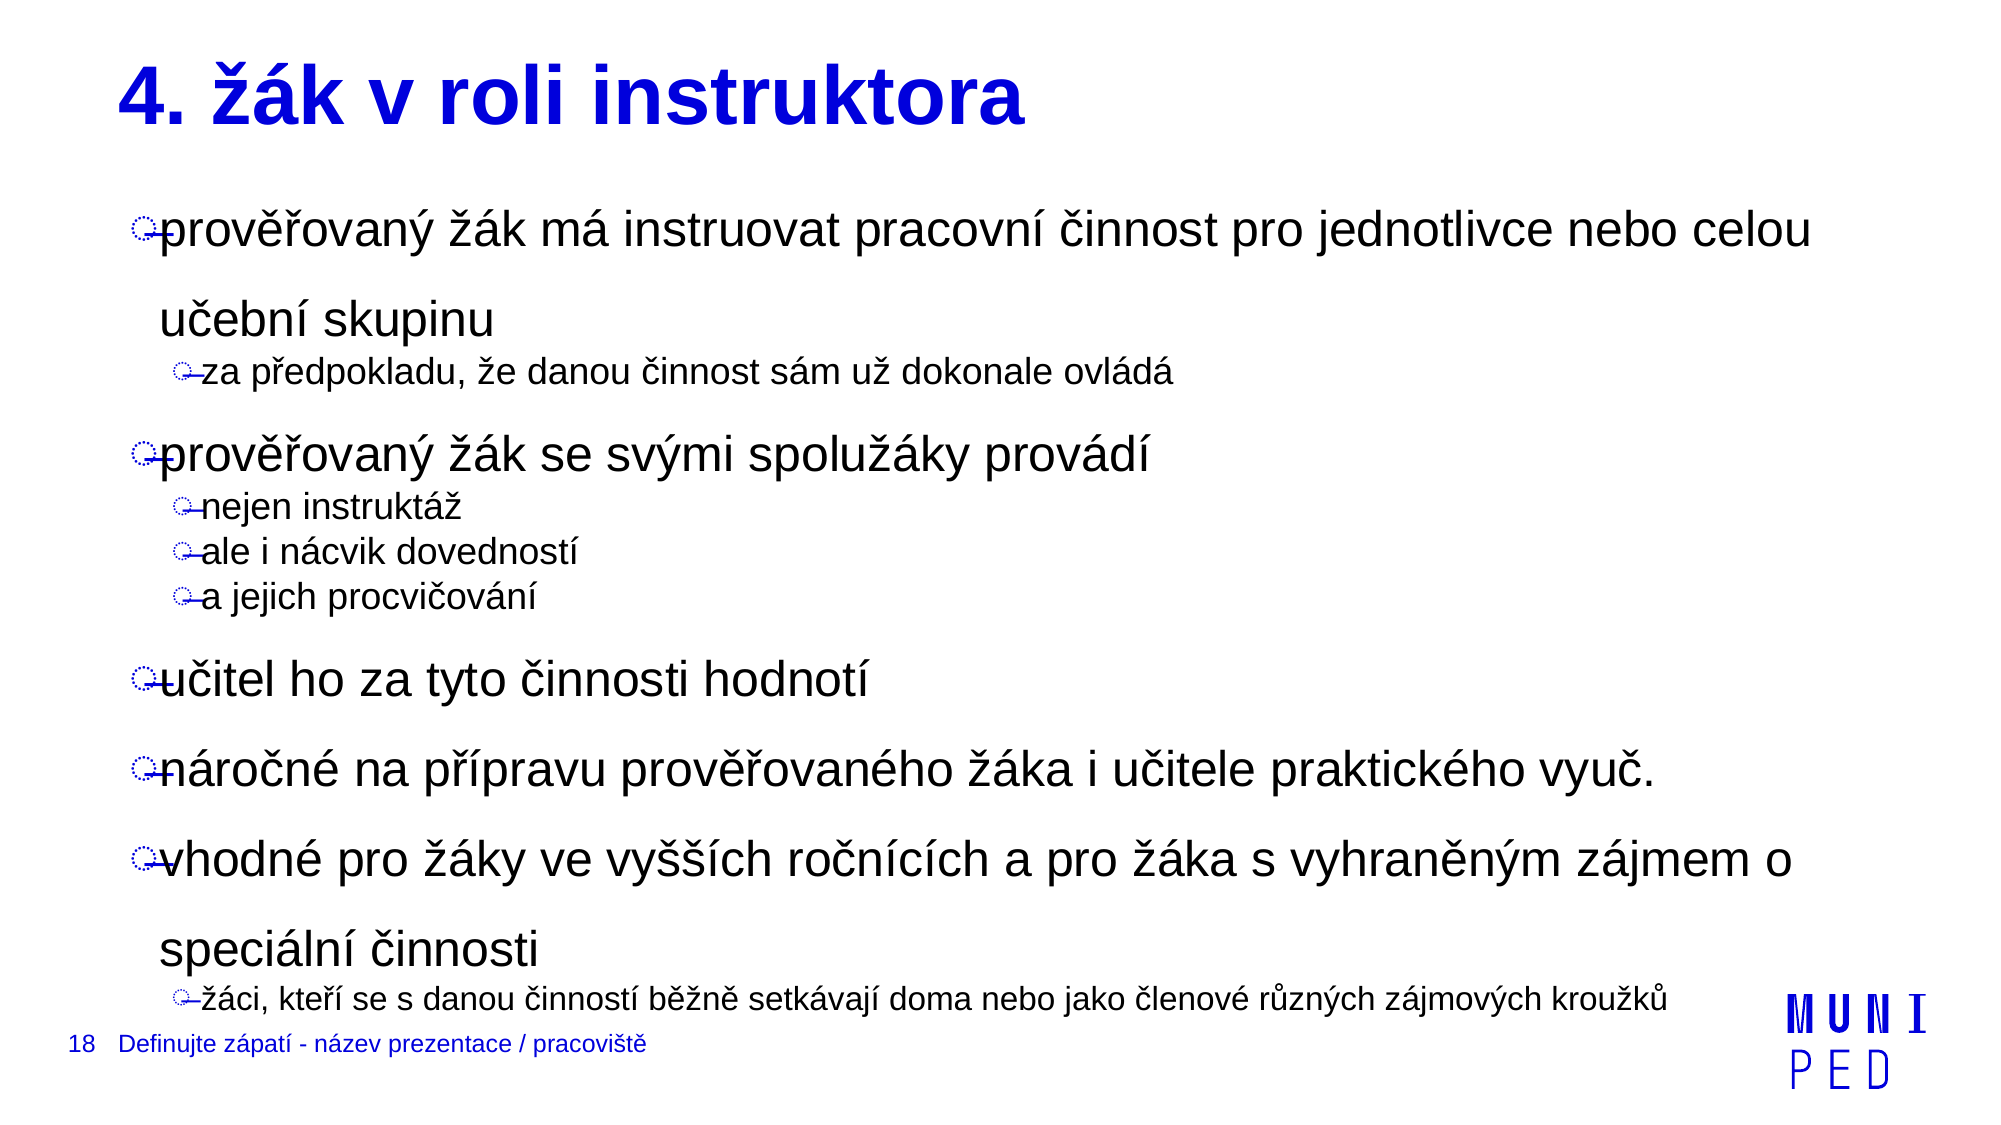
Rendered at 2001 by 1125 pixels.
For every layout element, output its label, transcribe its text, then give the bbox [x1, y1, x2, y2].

slide_number 18 [67, 1021, 110, 1063]
list prověřovaný žák má instruovat pracovní činnost pro jednotlivce nebo celou učební skupinu za předpokladu, že danou činnost sám už dokonale ovládá prověřovaný žák se svými spolužáky provádí nejen instruktáž ale i nácvik dovedností a jejich procvičování učitel ho za tyto činnosti hodnotí náročné na přípravu prověřovaného žáka i učitele praktického vyuč. vhodné pro žáky ve vyšších ročnících a pro žáka s vyhraněným zájmem o speciální činnosti žáci, kteří se s danou činností běžně setkávají doma nebo jako členové různých zájmových kroužků [118, 166, 1883, 957]
title 4. žák v roli instruktora [118, 57, 1883, 132]
footer Definujte zápatí - název prezentace / pracoviště [118, 1021, 1418, 1063]
